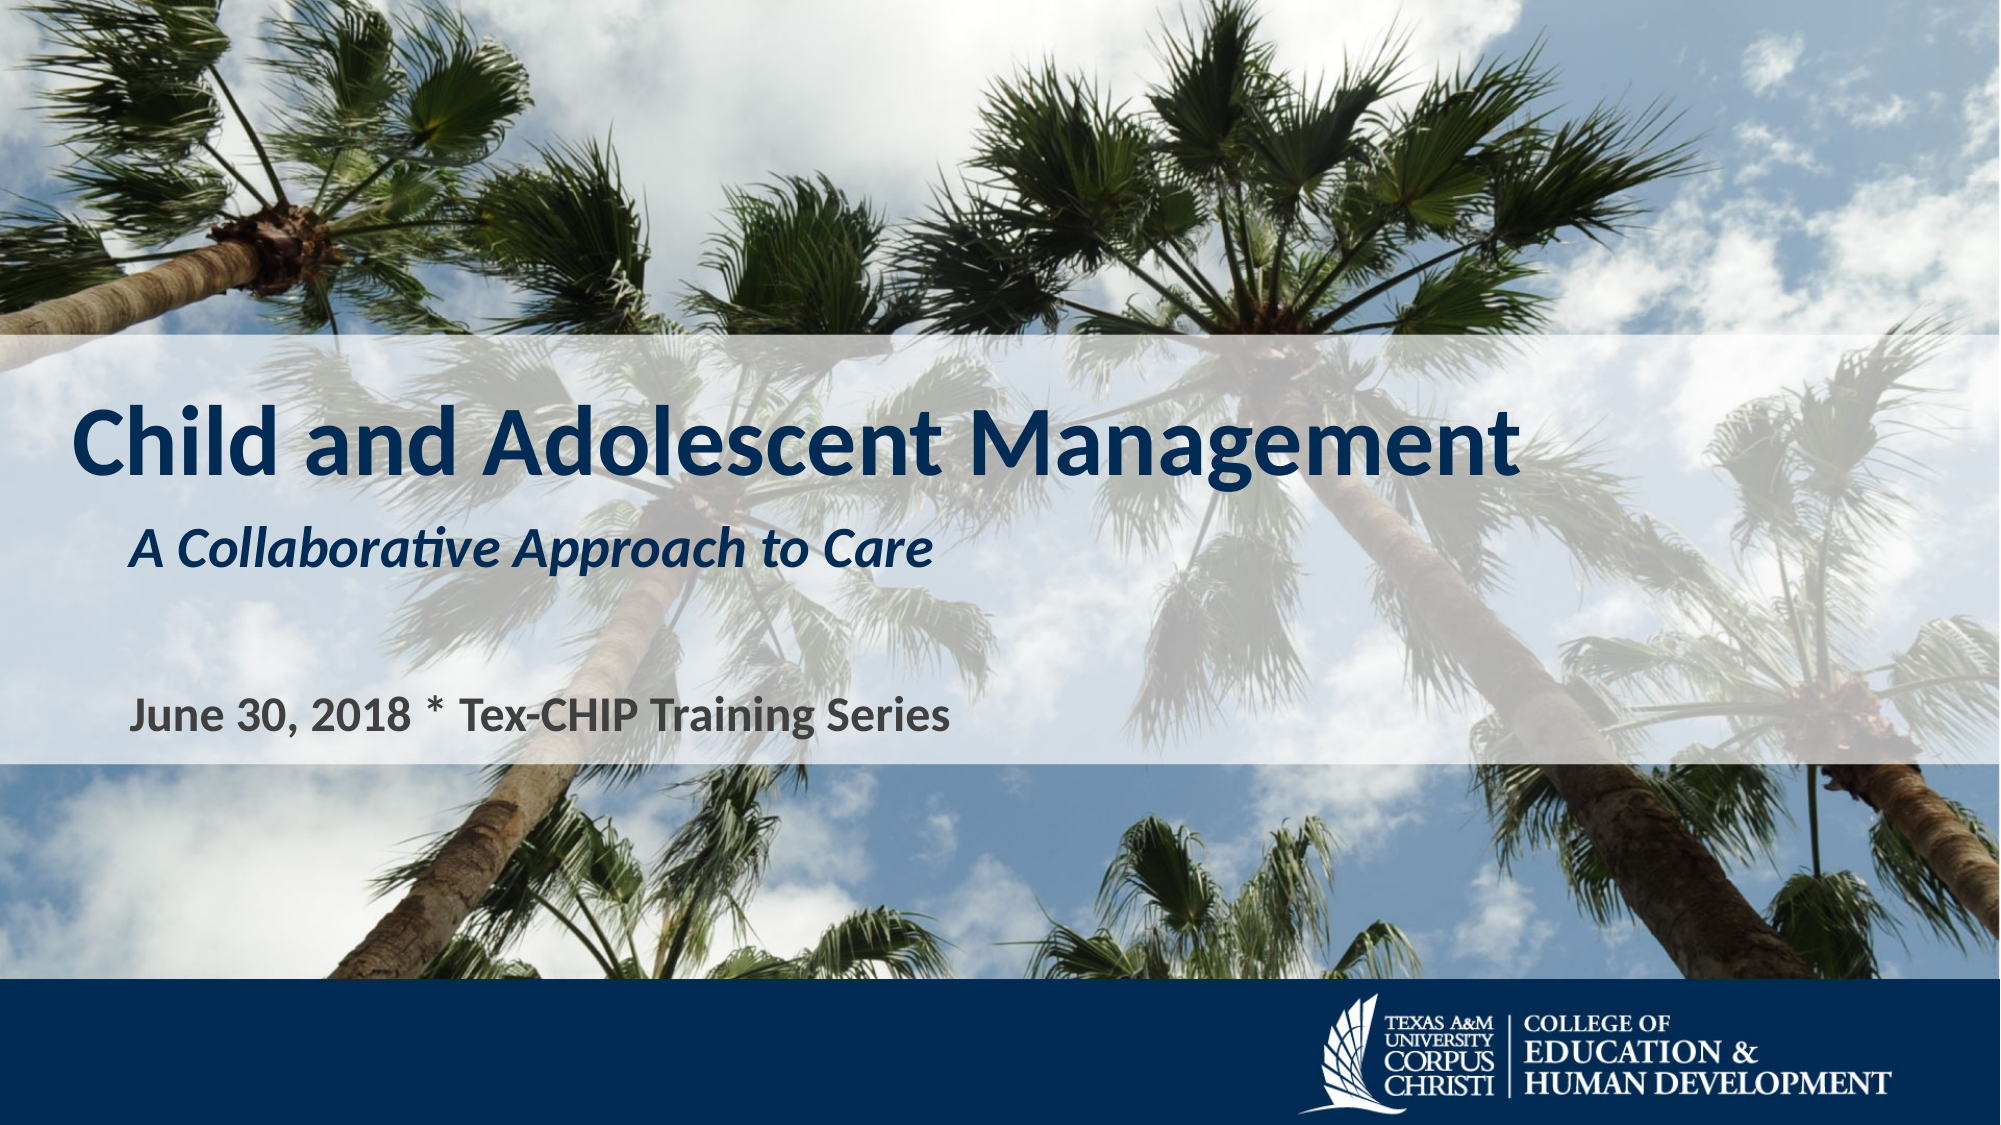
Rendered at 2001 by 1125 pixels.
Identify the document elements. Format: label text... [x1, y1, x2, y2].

picture [0, 0, 2000, 1125]
subtitle A Collaborative Approach to Care [114, 509, 1880, 662]
title Child and Adolescent Management [57, 318, 1977, 505]
list June 30, 2018 * Tex-CHIP Training Series [114, 681, 1880, 756]
